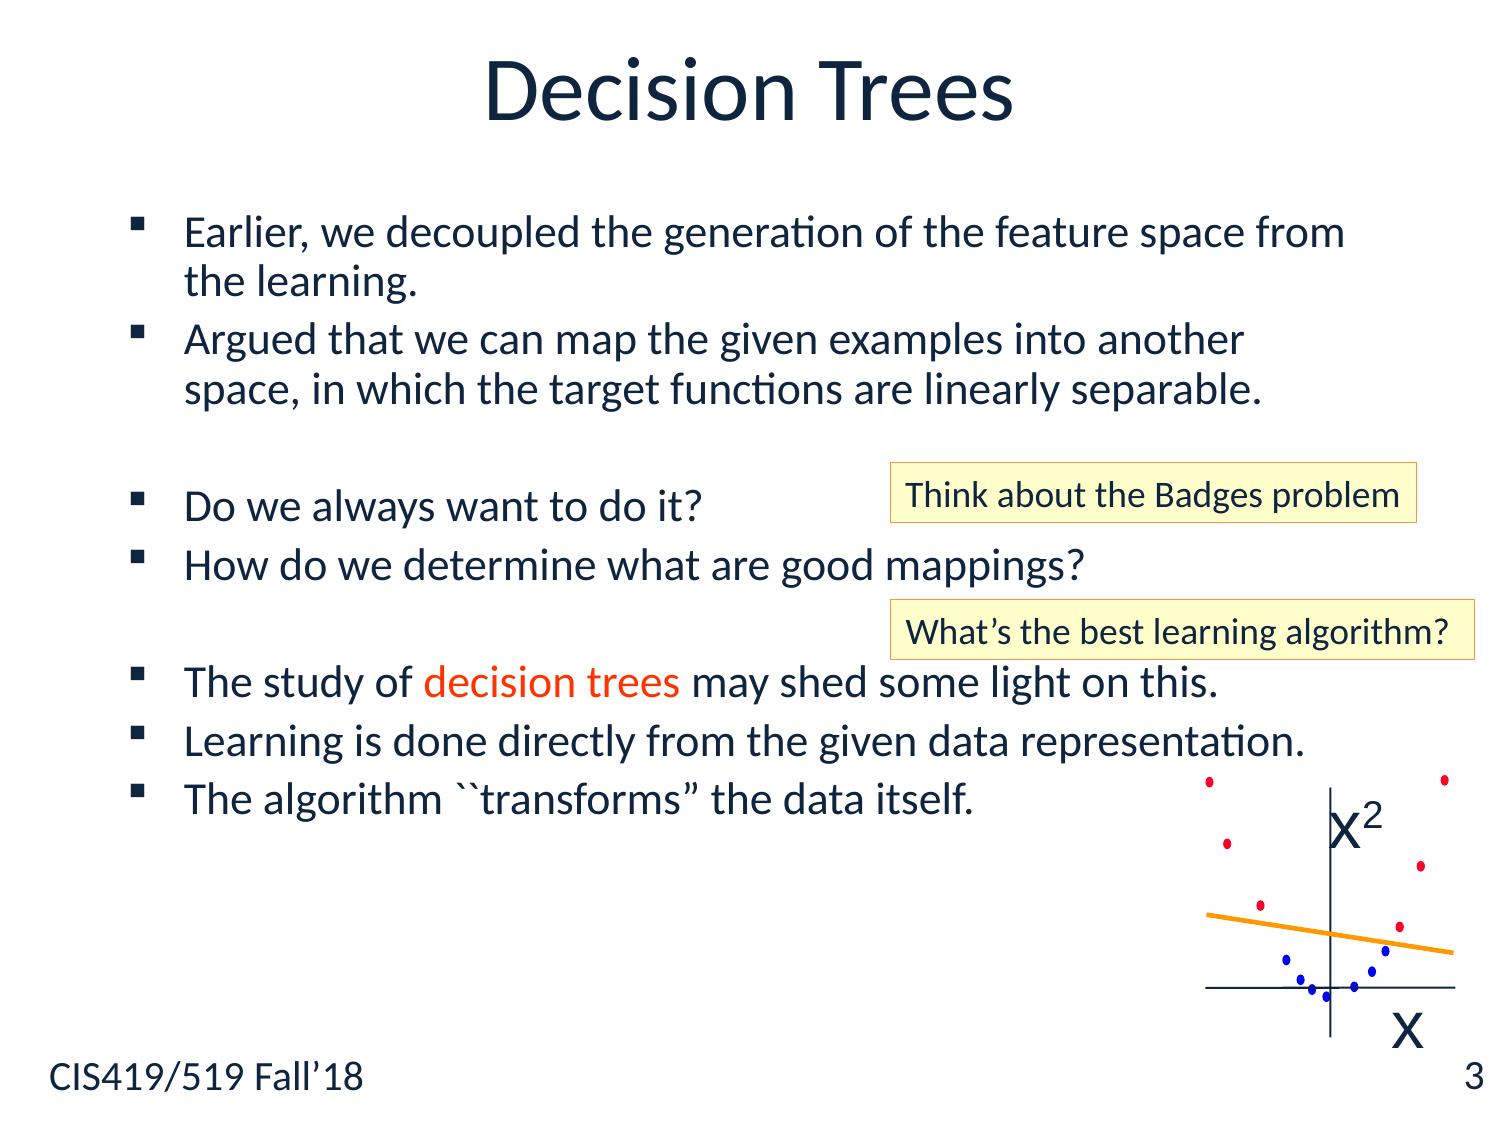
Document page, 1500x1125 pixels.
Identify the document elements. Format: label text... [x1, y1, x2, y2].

text_box Think about the Badges problem [890, 462, 1417, 523]
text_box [1204, 774, 1456, 1051]
slide_number 3 [1149, 1042, 1500, 1103]
list Earlier, we decoupled the generation of the feature space from the learning. Argued that we can map the given examples into another space, in which the target functions are linearly separable. Do we always want to do it? How do we determine what are good mappings? The study of decision trees may shed some light on this. Learning is done directly from the given data representation. The algorithm ``transforms” the data itself. [112, 200, 1388, 1018]
text_box What’s the best learning algorithm? [890, 599, 1475, 660]
title Decision Trees [112, 5, 1388, 163]
